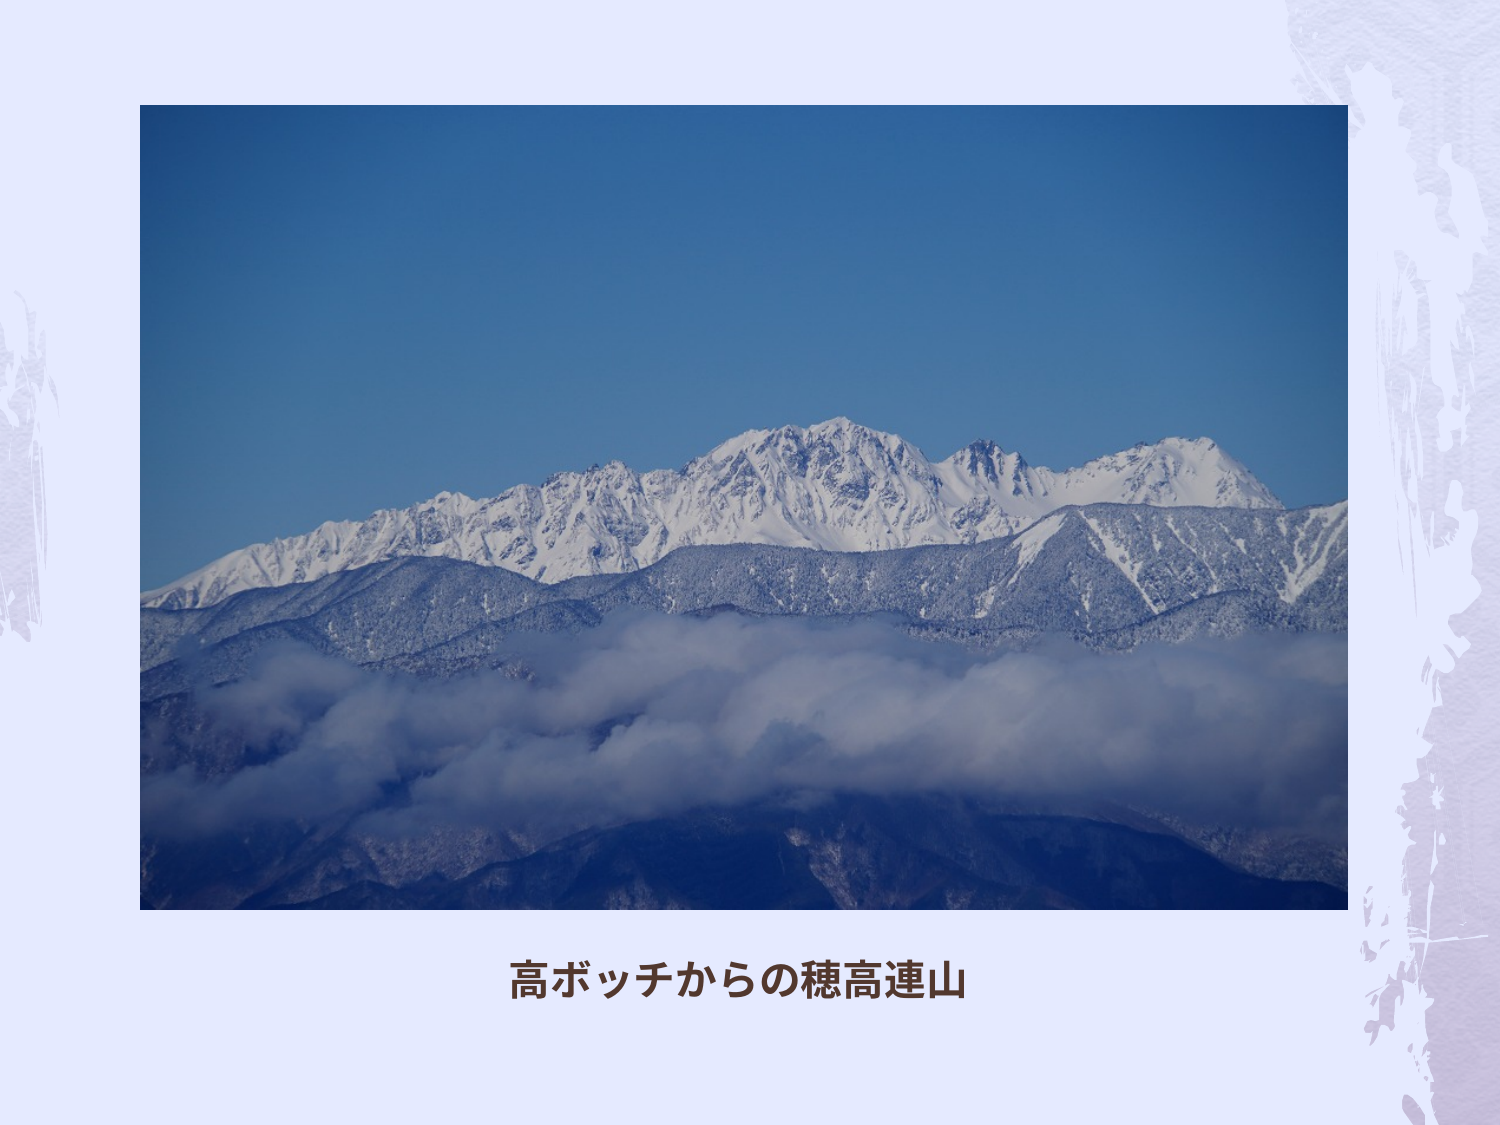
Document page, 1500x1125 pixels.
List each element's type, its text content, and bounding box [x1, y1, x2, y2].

title 高ボッチからの穂高連山 [316, 925, 1161, 1032]
picture [140, 105, 1349, 910]
